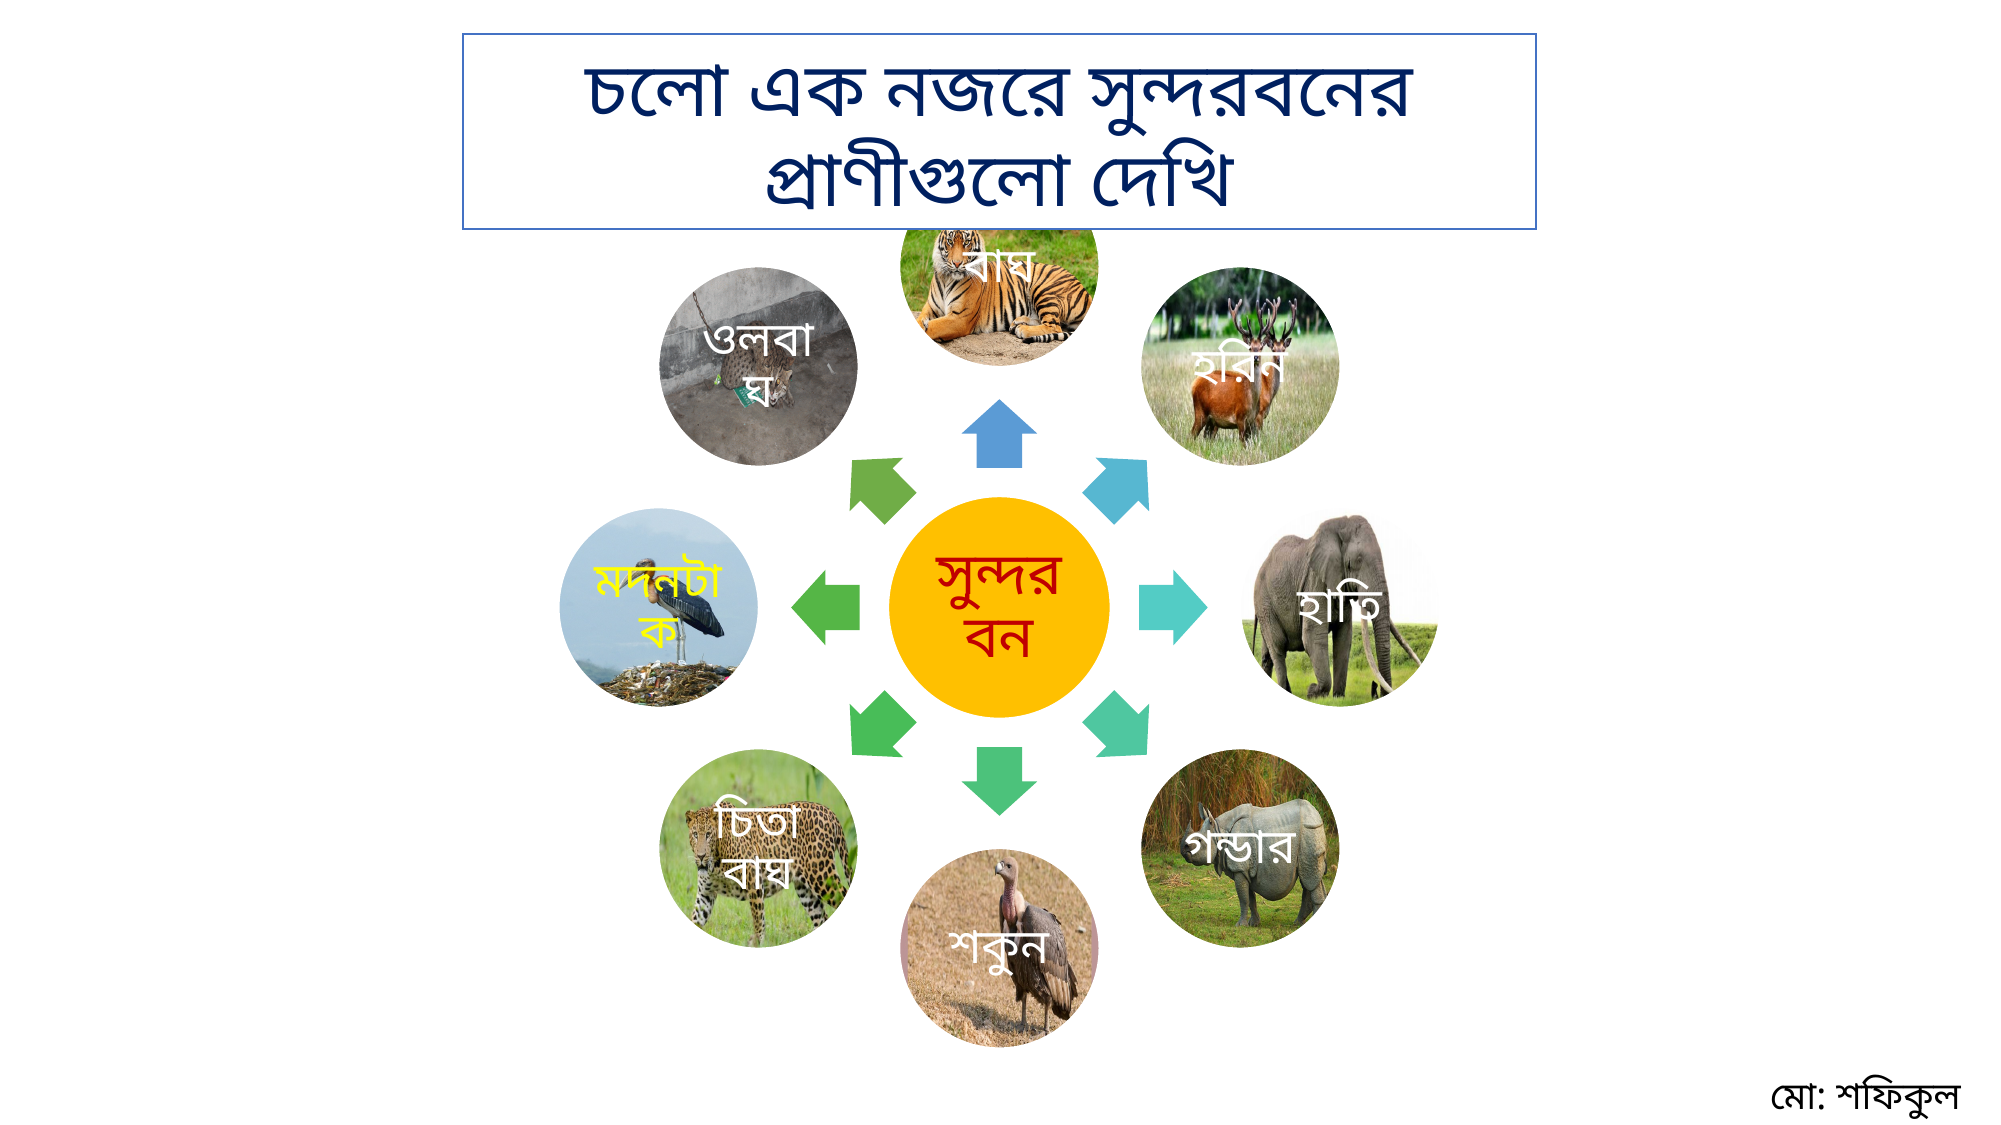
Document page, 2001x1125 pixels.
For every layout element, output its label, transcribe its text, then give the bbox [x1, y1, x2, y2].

text_box চলো এক নজরে সুন্দরবনের প্রাণীগুলো দেখি [462, 33, 1537, 162]
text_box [332, 162, 1667, 1052]
